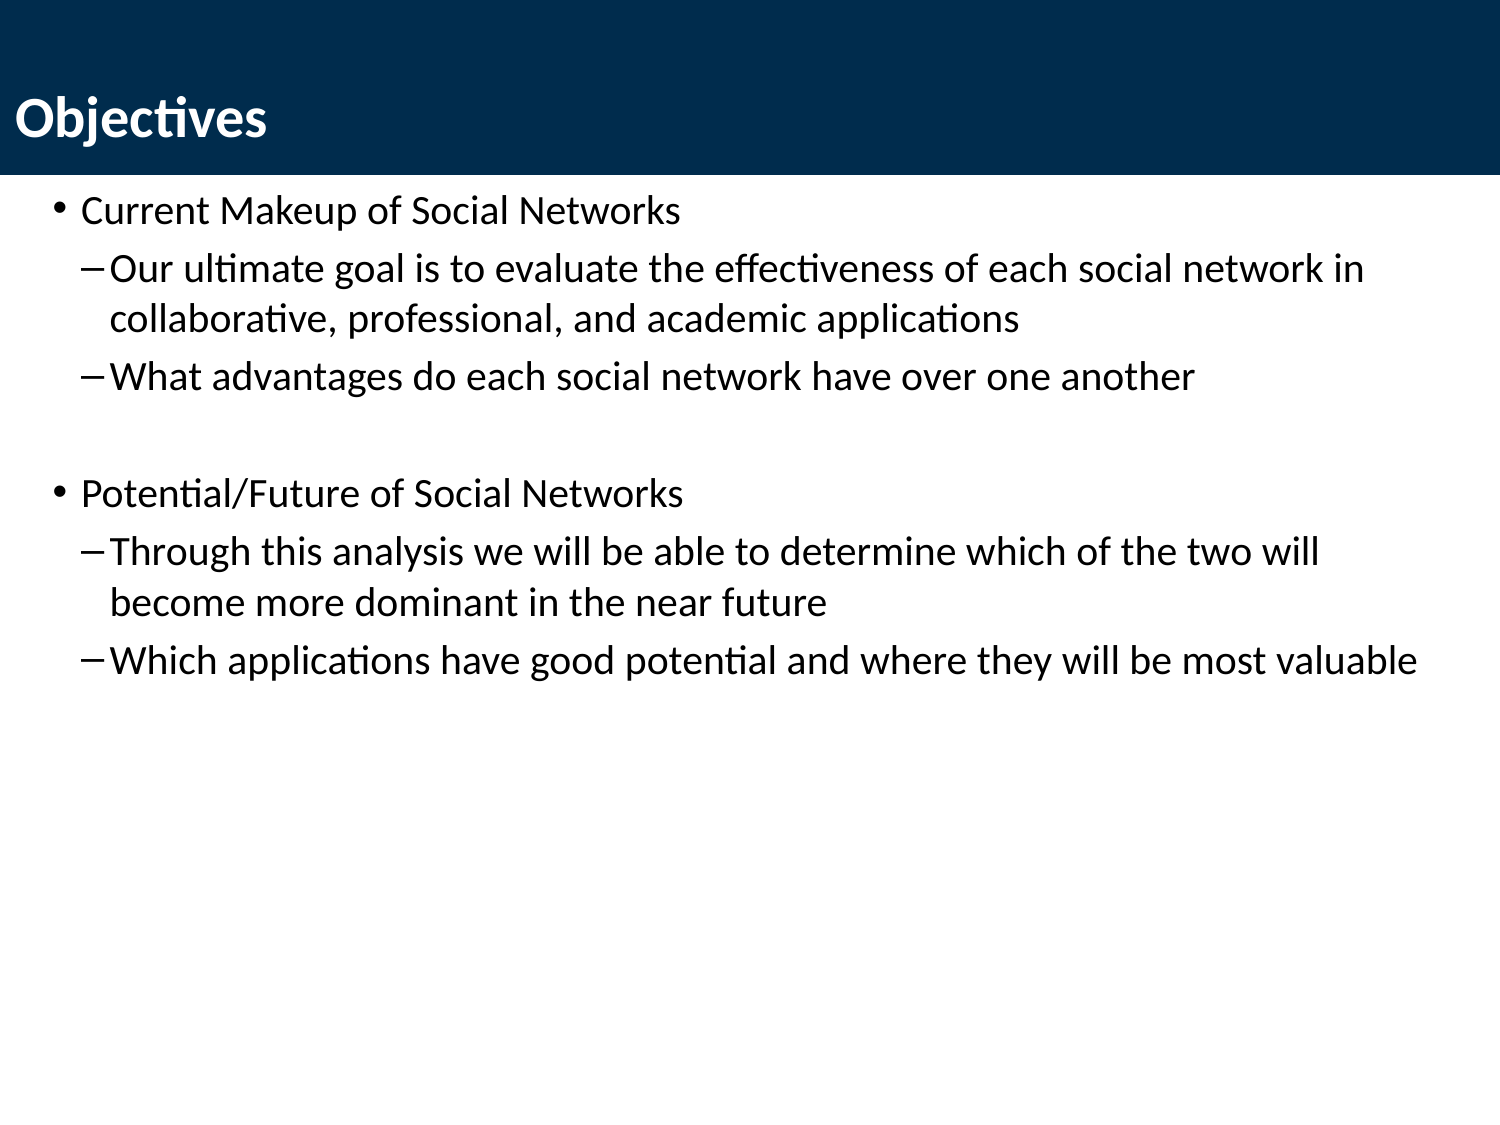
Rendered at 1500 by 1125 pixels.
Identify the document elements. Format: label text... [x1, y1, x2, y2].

title Objectives [0, 70, 1500, 157]
list Current Makeup of Social Networks Our ultimate goal is to evaluate the effectiveness of each social network in collaborative, professional, and academic applications What advantages do each social network have over one another Potential/Future of Social Networks Through this analysis we will be able to determine which of the two will become more dominant in the near future Which applications have good potential and where they will be most valuable [37, 174, 1475, 913]
